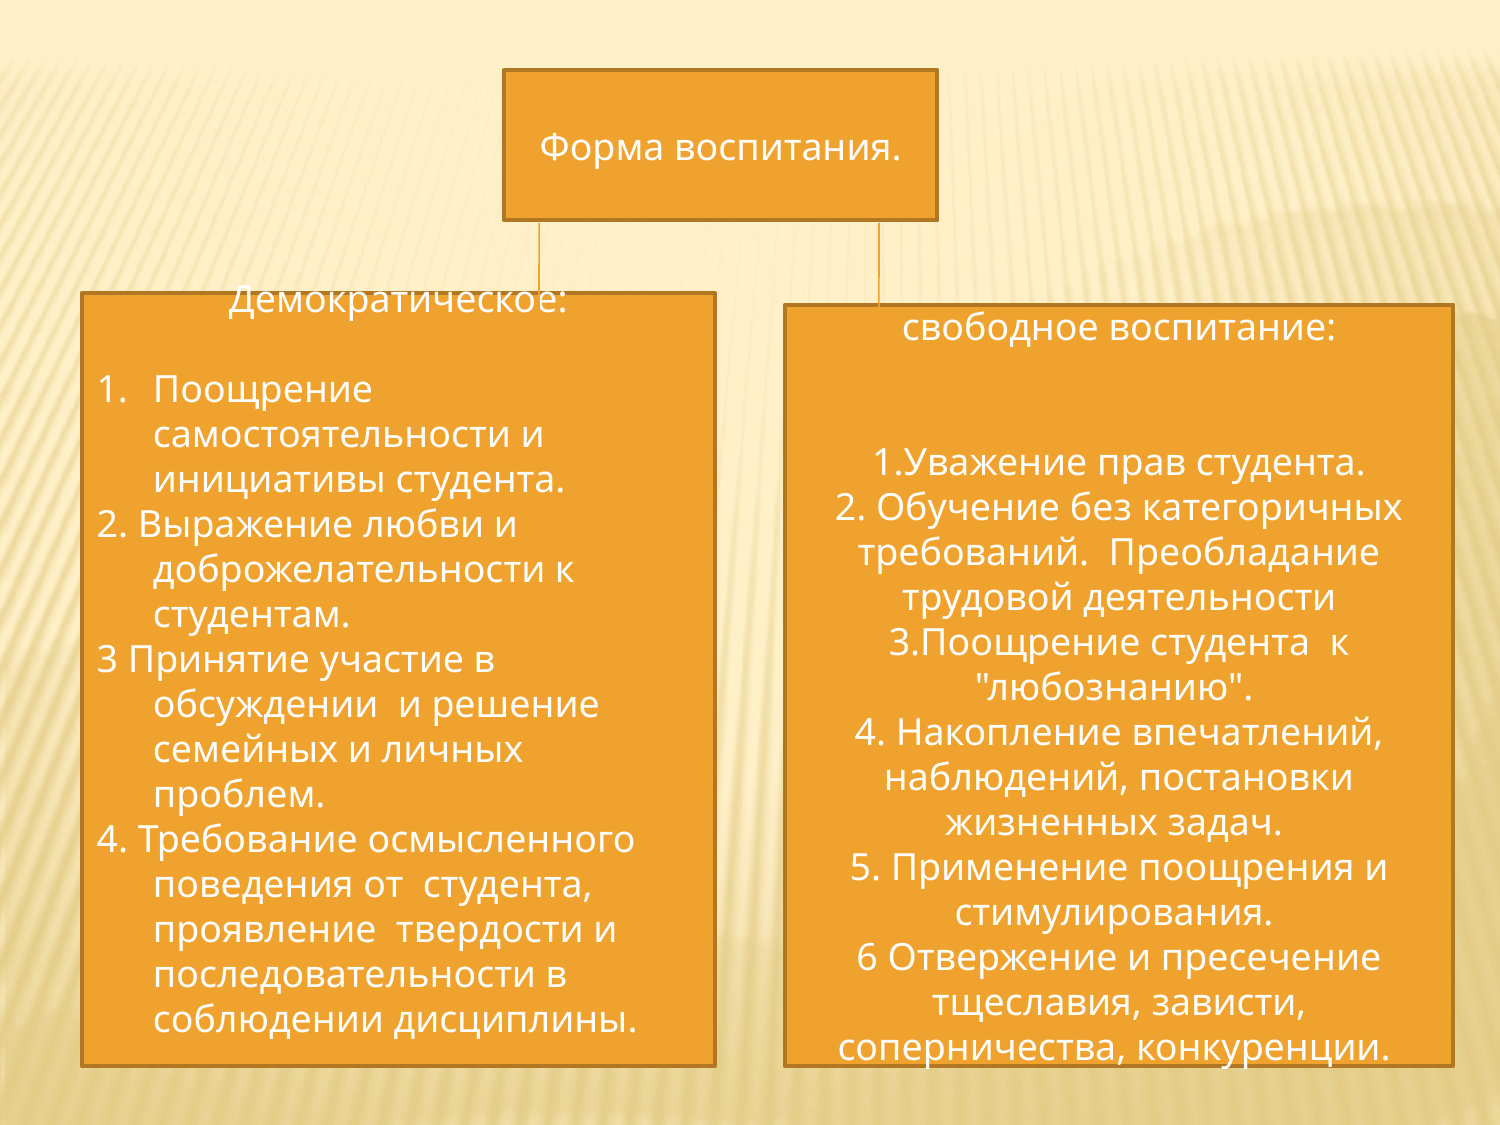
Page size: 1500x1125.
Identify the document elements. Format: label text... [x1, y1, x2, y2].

text_box Демократическое: Поощрение самостоятельности и инициативы студента. 2. Выражение любви и доброжелательности к студентам. 3 Принятие участие в обсуждении и решение семейных и личных проблем. 4. Требование осмысленного поведения от студента, проявление твердости и последовательности в соблюдении дисциплины. [80, 291, 717, 1068]
text_box Форма воспитания. [502, 68, 939, 222]
text_box свободное воспитание: 1.Уважение прав студента. 2. Обучение без категоричных требований. Преобладание трудовой деятельности 3.Поощрение студента к "любознанию". 4. Накопление впечатлений, наблюдений, постановки жизненных задач. 5. Применение поощрения и стимулирования. 6 Отвержение и пресечение тщеславия, зависти, соперничества, конкуренции. [783, 303, 1455, 1068]
